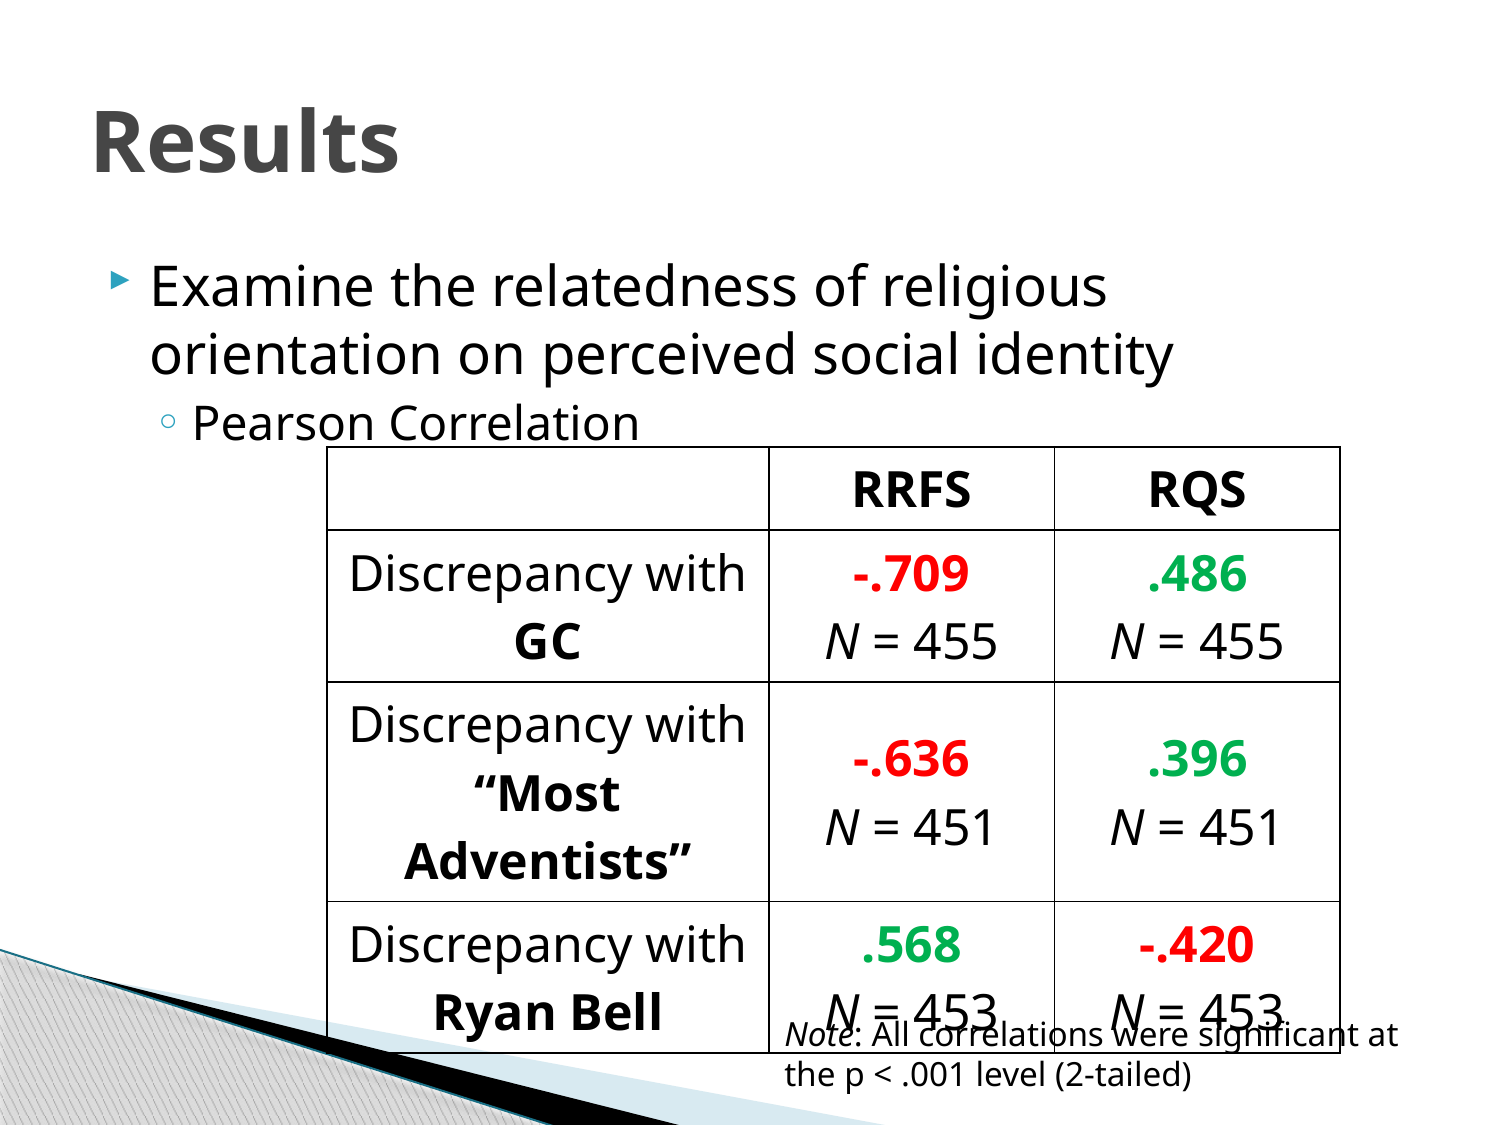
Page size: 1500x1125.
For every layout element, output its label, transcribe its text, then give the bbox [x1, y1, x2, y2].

table_cell -.636 N = 451 [770, 683, 1054, 901]
table_cell .568 N = 453 [770, 902, 1054, 1005]
table_header [328, 448, 768, 529]
text_box Note: All correlations were significant at the p < .001 level (2-tailed) [769, 1005, 1444, 1101]
table_cell Discrepancy with Ryan Bell [328, 902, 768, 1052]
title Results [75, 45, 1425, 233]
table_cell Discrepancy with GC [328, 531, 768, 681]
table_cell .486 N = 455 [1055, 531, 1339, 681]
table_cell .396 N = 451 [1055, 683, 1339, 901]
table_cell -.420 N = 453 [1055, 902, 1339, 1005]
table_header RRFS [770, 448, 1054, 529]
table_cell -.709 N = 455 [770, 531, 1054, 681]
table_cell Discrepancy with “Most Adventists” [328, 683, 768, 901]
list Examine the relatedness of religious orientation on perceived social identity Pearson Correlation [75, 243, 1425, 986]
table_header RQS [1055, 448, 1339, 529]
